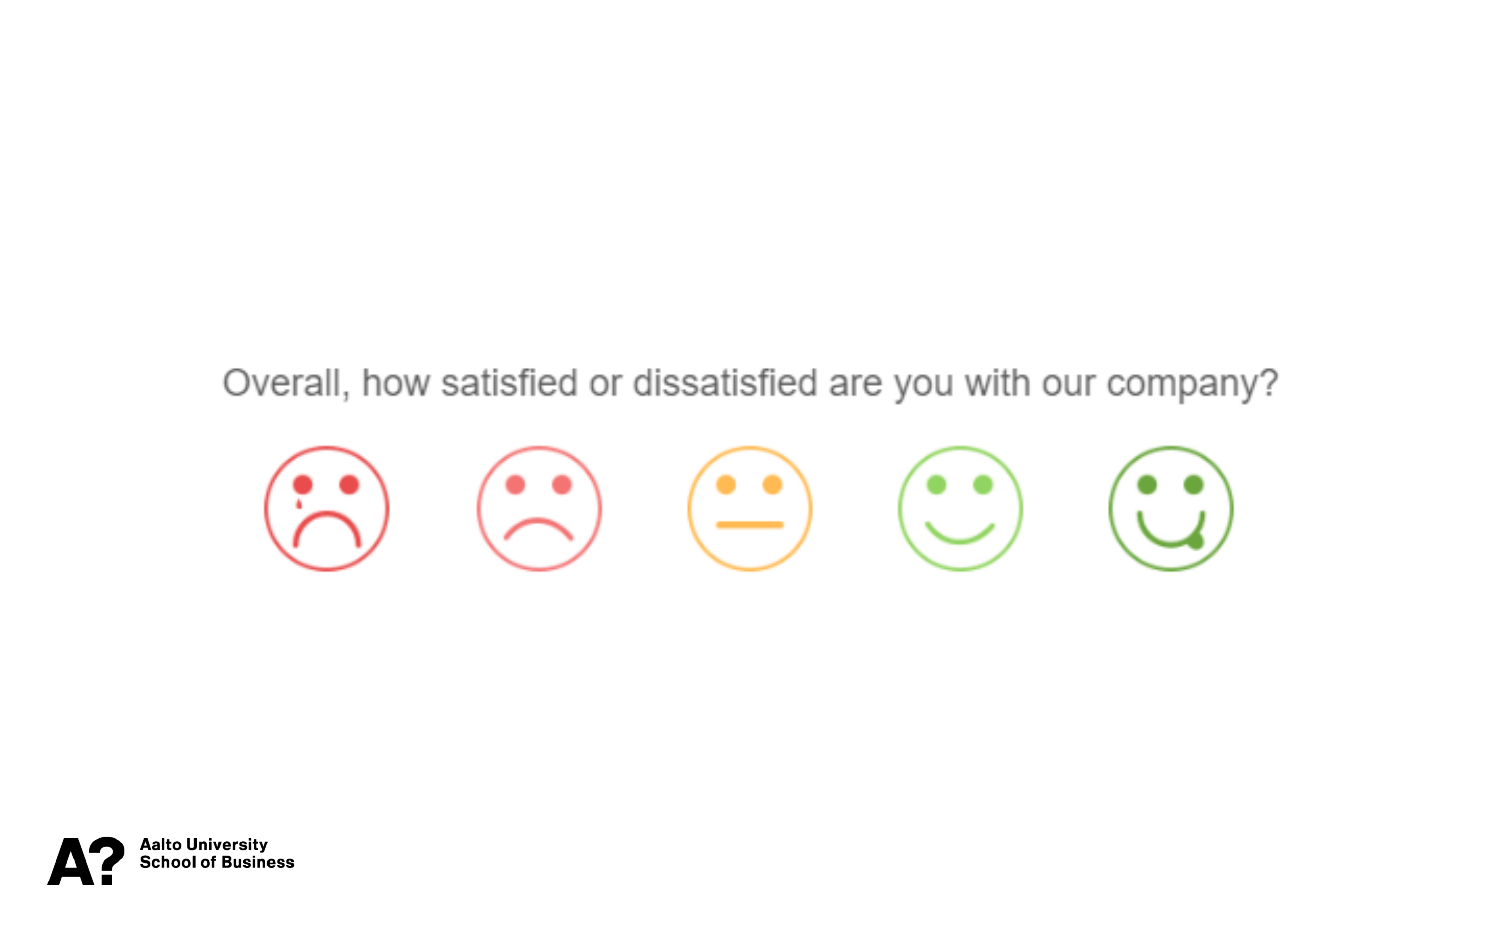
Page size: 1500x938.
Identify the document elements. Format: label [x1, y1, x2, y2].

picture [198, 323, 1301, 614]
picture [0, 791, 341, 932]
